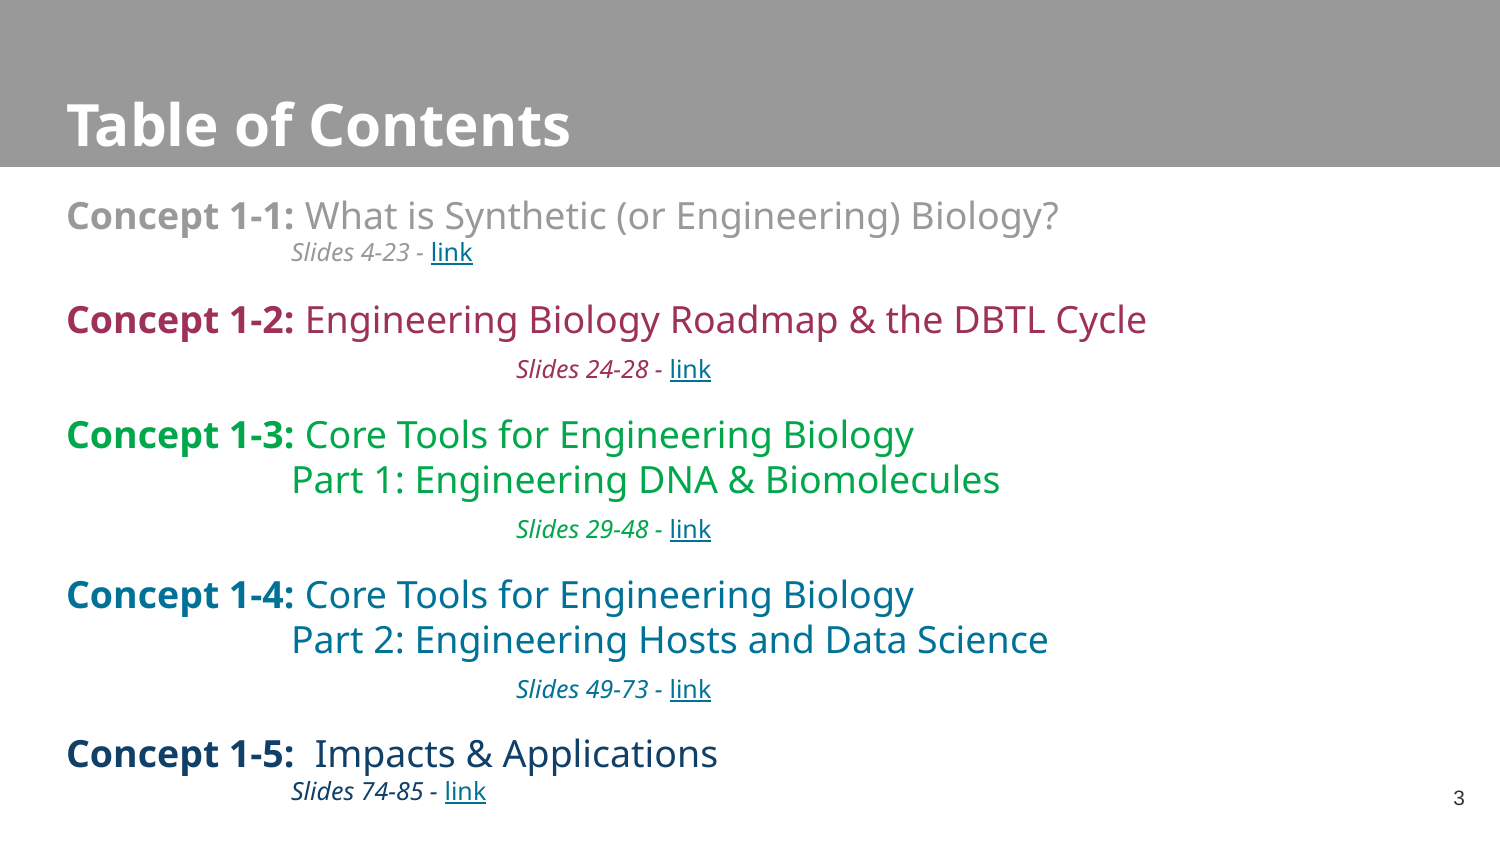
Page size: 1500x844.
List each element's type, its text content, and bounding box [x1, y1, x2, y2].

slide_number ‹#› [1389, 764, 1480, 830]
list Concept 1-1: What is Synthetic (or Engineering) Biology? Slides 4-23 - link Concept 1-2: Engineering Biology Roadmap & the DBTL Cycle Slides 24-28 - link Concept 1-3: Core Tools for Engineering Biology Part 1: Engineering DNA & Biomolecules Slides 29-48 - link Concept 1-4: Core Tools for Engineering Biology Part 2: Engineering Hosts and Data Science Slides 49-73 - link Concept 1-5: Impacts & Applications Slides 74-85 - link [51, 176, 1390, 818]
title Table of Contents [51, 72, 1449, 167]
